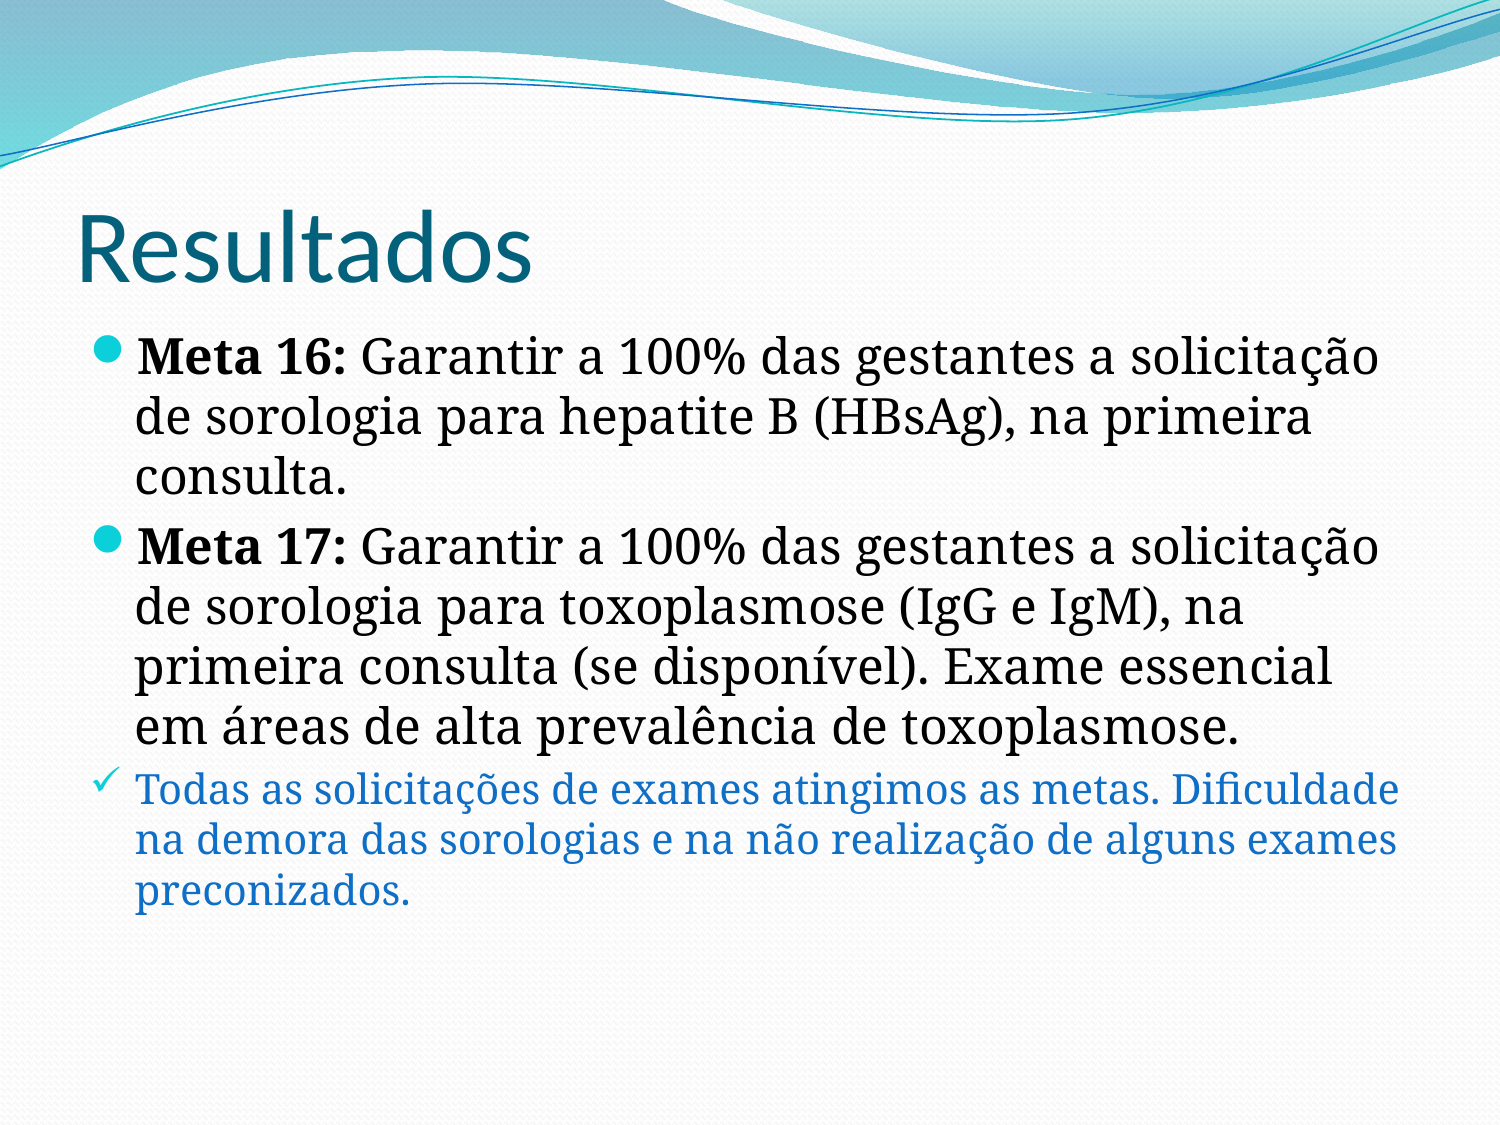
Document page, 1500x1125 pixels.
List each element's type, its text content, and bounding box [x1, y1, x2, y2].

title Resultados [75, 115, 1425, 303]
list Meta 16: Garantir a 100% das gestantes a solicitação de sorologia para hepatite B (HBsAg), na primeira consulta. Meta 17: Garantir a 100% das gestantes a solicitação de sorologia para toxoplasmose (IgG e IgM), na primeira consulta (se disponível). Exame essencial em áreas de alta prevalência de toxoplasmose. Todas as solicitações de exames atingimos as metas. Dificuldade na demora das sorologias e na não realização de alguns exames preconizados. [75, 317, 1425, 1038]
